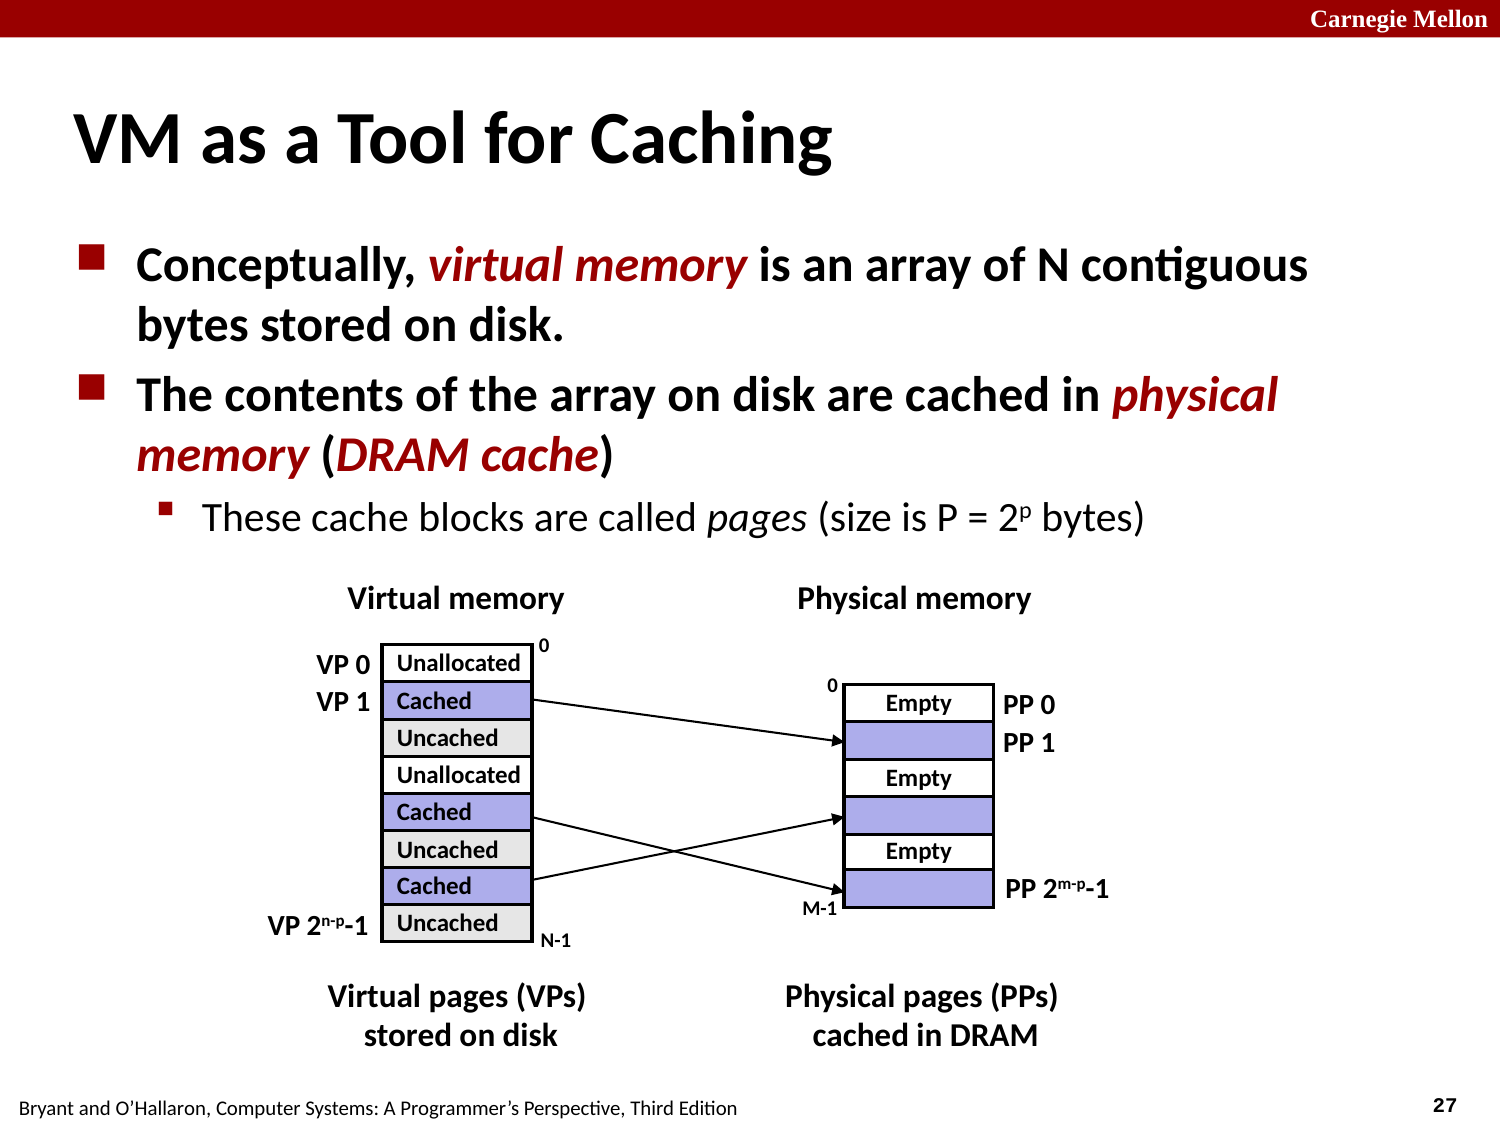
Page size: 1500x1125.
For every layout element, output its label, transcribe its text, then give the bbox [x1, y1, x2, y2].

text_box N-1 [525, 920, 586, 960]
text_box Empty [843, 835, 994, 870]
text_box Empty [843, 684, 988, 721]
text_box PP 2m-p-1 [990, 866, 1125, 912]
text_box Cached [382, 681, 532, 719]
text_box Physical pages (PPs) cached in DRAM [770, 968, 1082, 1062]
text_box [532, 813, 845, 881]
text_box Unallocated [382, 756, 532, 793]
text_box M-1 [787, 888, 853, 929]
text_box Cached [382, 793, 532, 830]
list Conceptually, virtual memory is an array of N contiguous bytes stored on disk. The contents of the array on disk are cached in physical memory (DRAM cache) These cache blocks are called pages (size is P = 2p bytes) [64, 223, 1361, 563]
text_box VP 2n-p-1 [252, 903, 384, 949]
text_box Virtual memory [332, 574, 581, 625]
text_box 0 [523, 625, 565, 665]
title VM as a Tool for Caching [58, 71, 1305, 197]
text_box Unallocated [382, 644, 532, 681]
text_box 0 [812, 665, 853, 706]
text_box PP 0 [988, 679, 1071, 717]
text_box VP 1 [301, 679, 382, 726]
text_box [843, 721, 988, 759]
text_box [832, 883, 840, 888]
text_box [843, 870, 990, 908]
text_box Uncached [382, 719, 532, 756]
text_box Uncached [382, 830, 532, 867]
text_box Cached [382, 867, 532, 905]
text_box [843, 796, 994, 835]
text_box Uncached [384, 905, 532, 942]
text_box Empty [843, 759, 994, 796]
text_box VP 0 [301, 642, 386, 679]
text_box [532, 699, 845, 747]
text_box Virtual pages (VPs) stored on disk [312, 968, 610, 1062]
text_box PP 1 [988, 717, 1071, 767]
text_box Physical memory [782, 574, 1047, 625]
